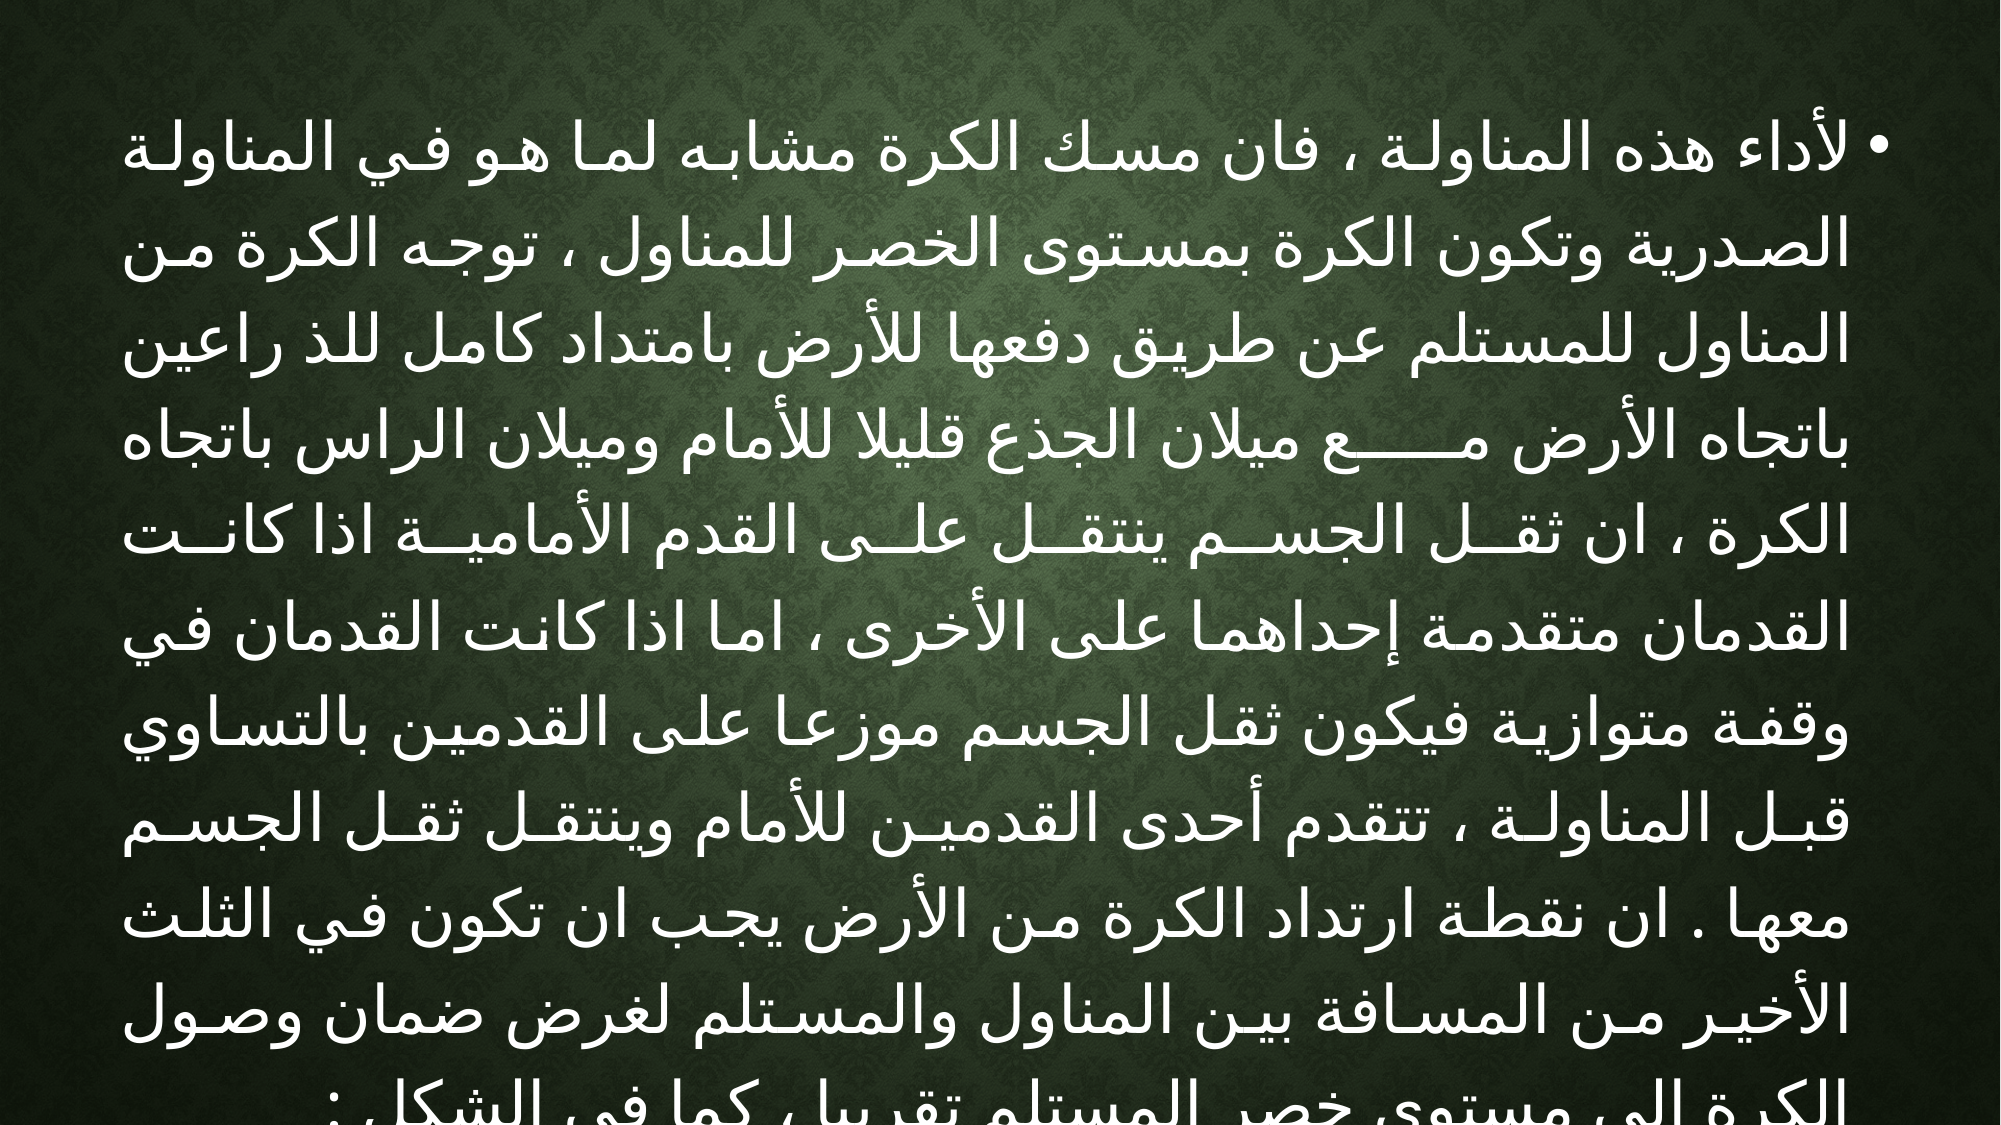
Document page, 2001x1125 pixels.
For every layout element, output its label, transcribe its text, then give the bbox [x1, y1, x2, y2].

list لأداء هذه المناولة ، فان مسك الكرة مشابه لما هو في المناولة الصدرية وتكون الكرة بمستوى الخصر للمناول ، توجه الكرة من المناول للمستلم عن طريق دفعها للأرض بامتداد كامل للذ راعين باتجاه الأرض مع ميلان الجذع قليلا للأمام وميلان الراس باتجاه الكرة ، ان ثقل الجسم ينتقل على القدم الأمامية اذا كانت القدمان متقدمة إحداهما على الأخرى ، اما اذا كانت القدمان في وقفة متوازية فيكون ثقل الجسم موزعا على القدمين بالتساوي قبل المناولة ، تتقدم أحدى القدمين للأمام وينتقل ثقل الجسم معها . ان نقطة ارتداد الكرة من الأرض يجب ان تكون في الثلث الأخير من المسافة بين المناول والمستلم لغرض ضمان وصول الكرة الى مستوى خصر المستلم تقريبا ، كما في الشكل : [105, 80, 1906, 1053]
